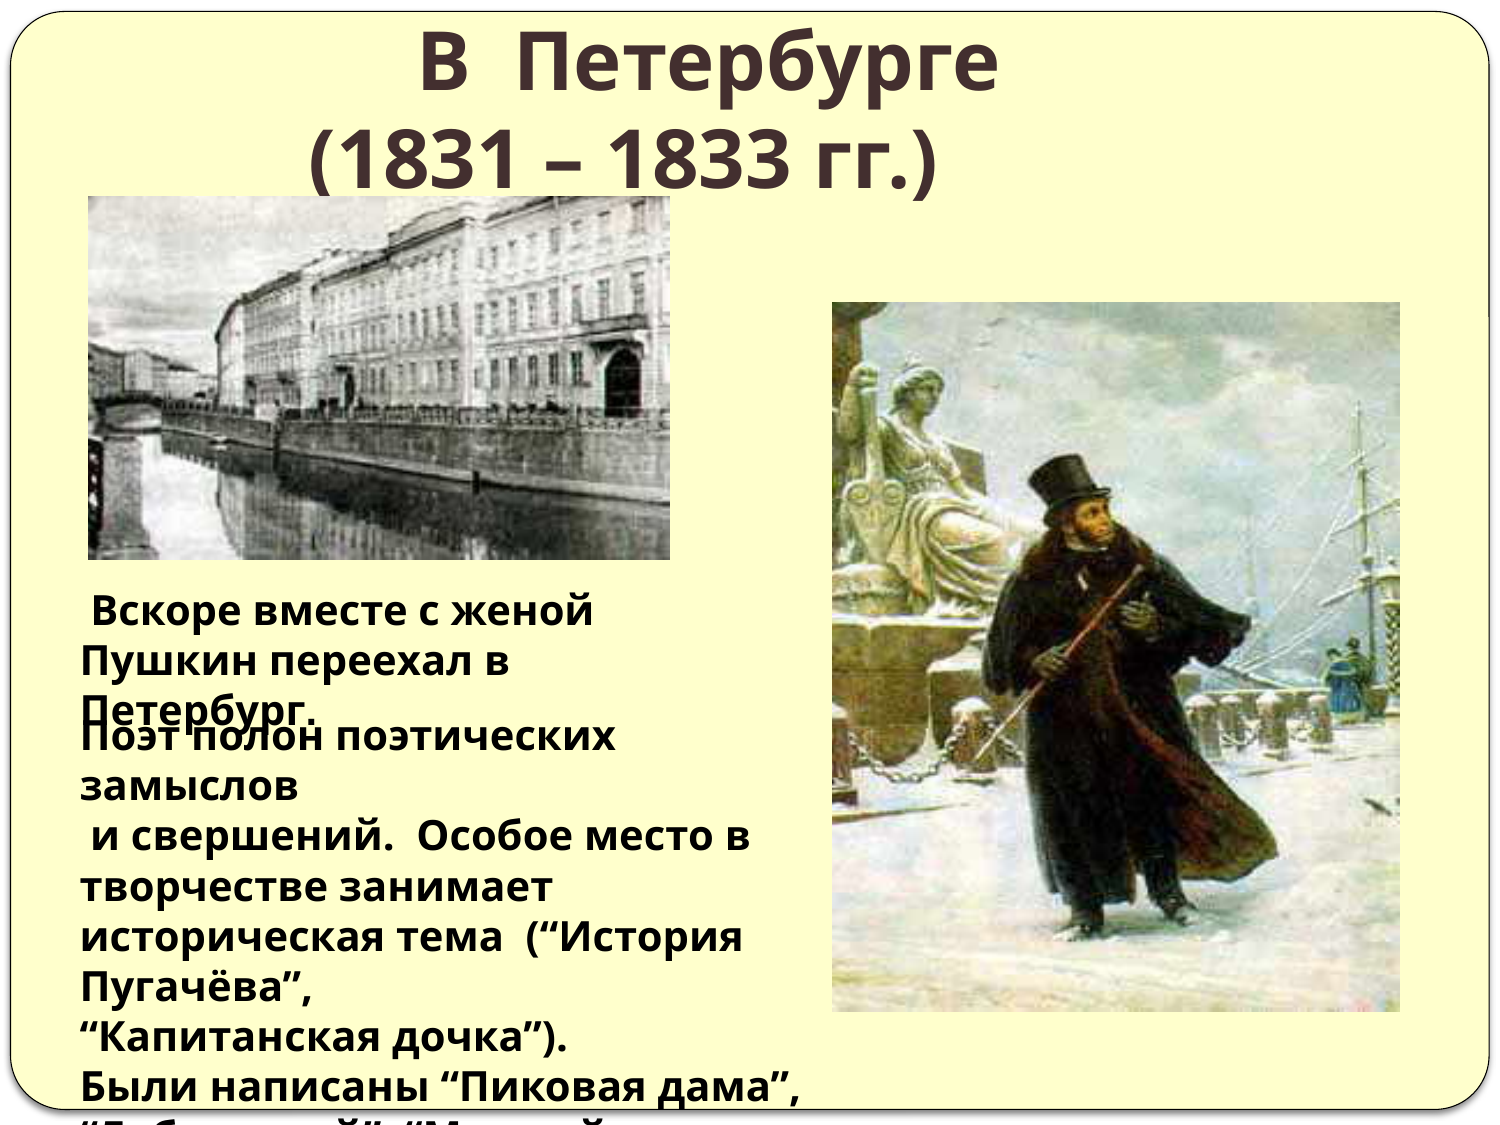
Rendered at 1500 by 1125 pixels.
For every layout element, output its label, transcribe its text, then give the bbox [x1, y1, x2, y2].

text_box Вскоре вместе с женой Пушкин переехал в Петербург. [64, 576, 739, 701]
picture [88, 195, 670, 560]
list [832, 302, 1400, 1012]
text_box Поэт полон поэтических замыслов и свершений. Особое место в творчестве занимает историческая тема (“История Пугачёва”, “Капитанская дочка”). Были написаны “Пиковая дама”, “Дубровский”, “Медный всадник”. [64, 701, 821, 1125]
title В Петербурге (1831 – 1833 гг.) [147, 0, 1270, 220]
